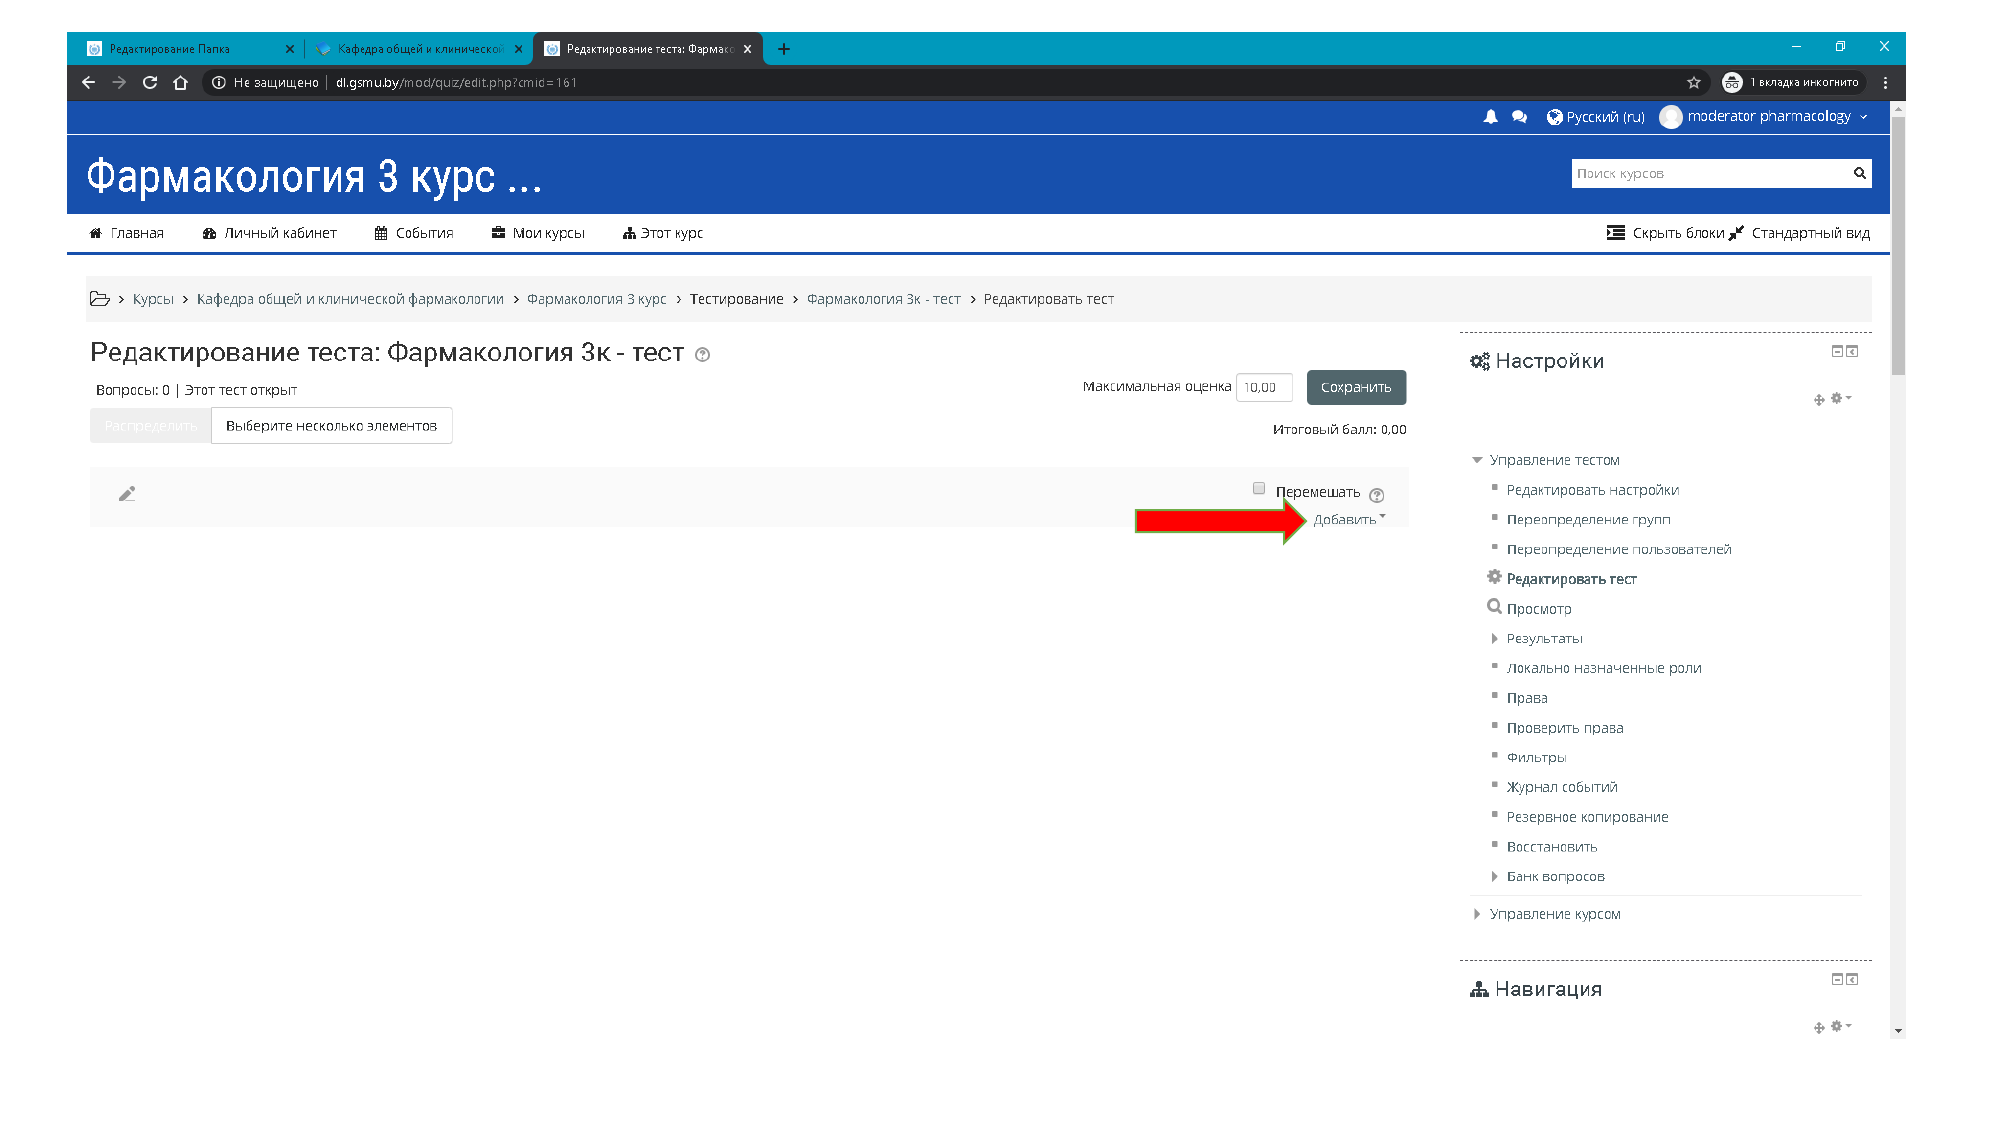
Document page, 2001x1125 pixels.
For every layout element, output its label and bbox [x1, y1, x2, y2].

list [67, 32, 1906, 1039]
